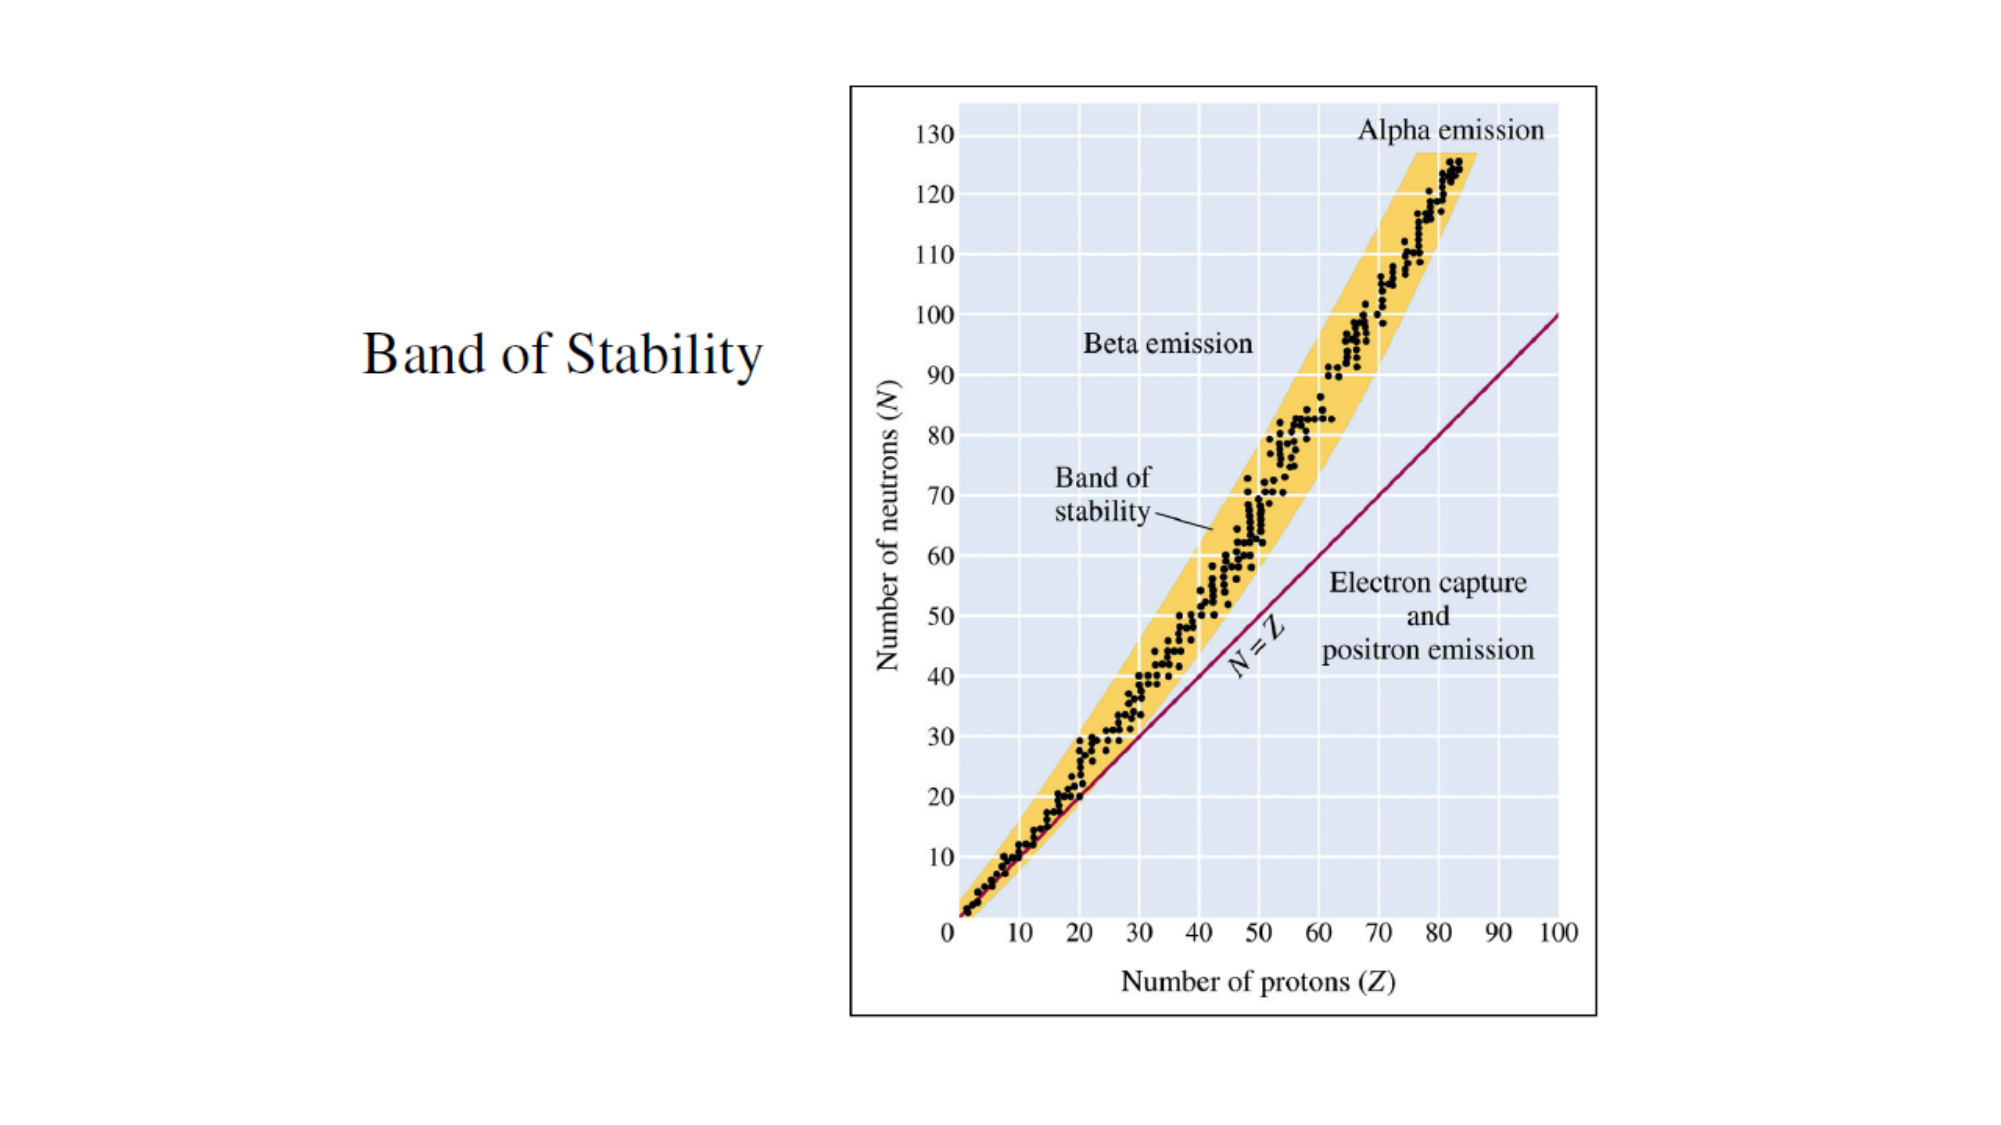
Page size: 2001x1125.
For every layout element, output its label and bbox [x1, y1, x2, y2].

picture [351, 78, 1649, 1047]
